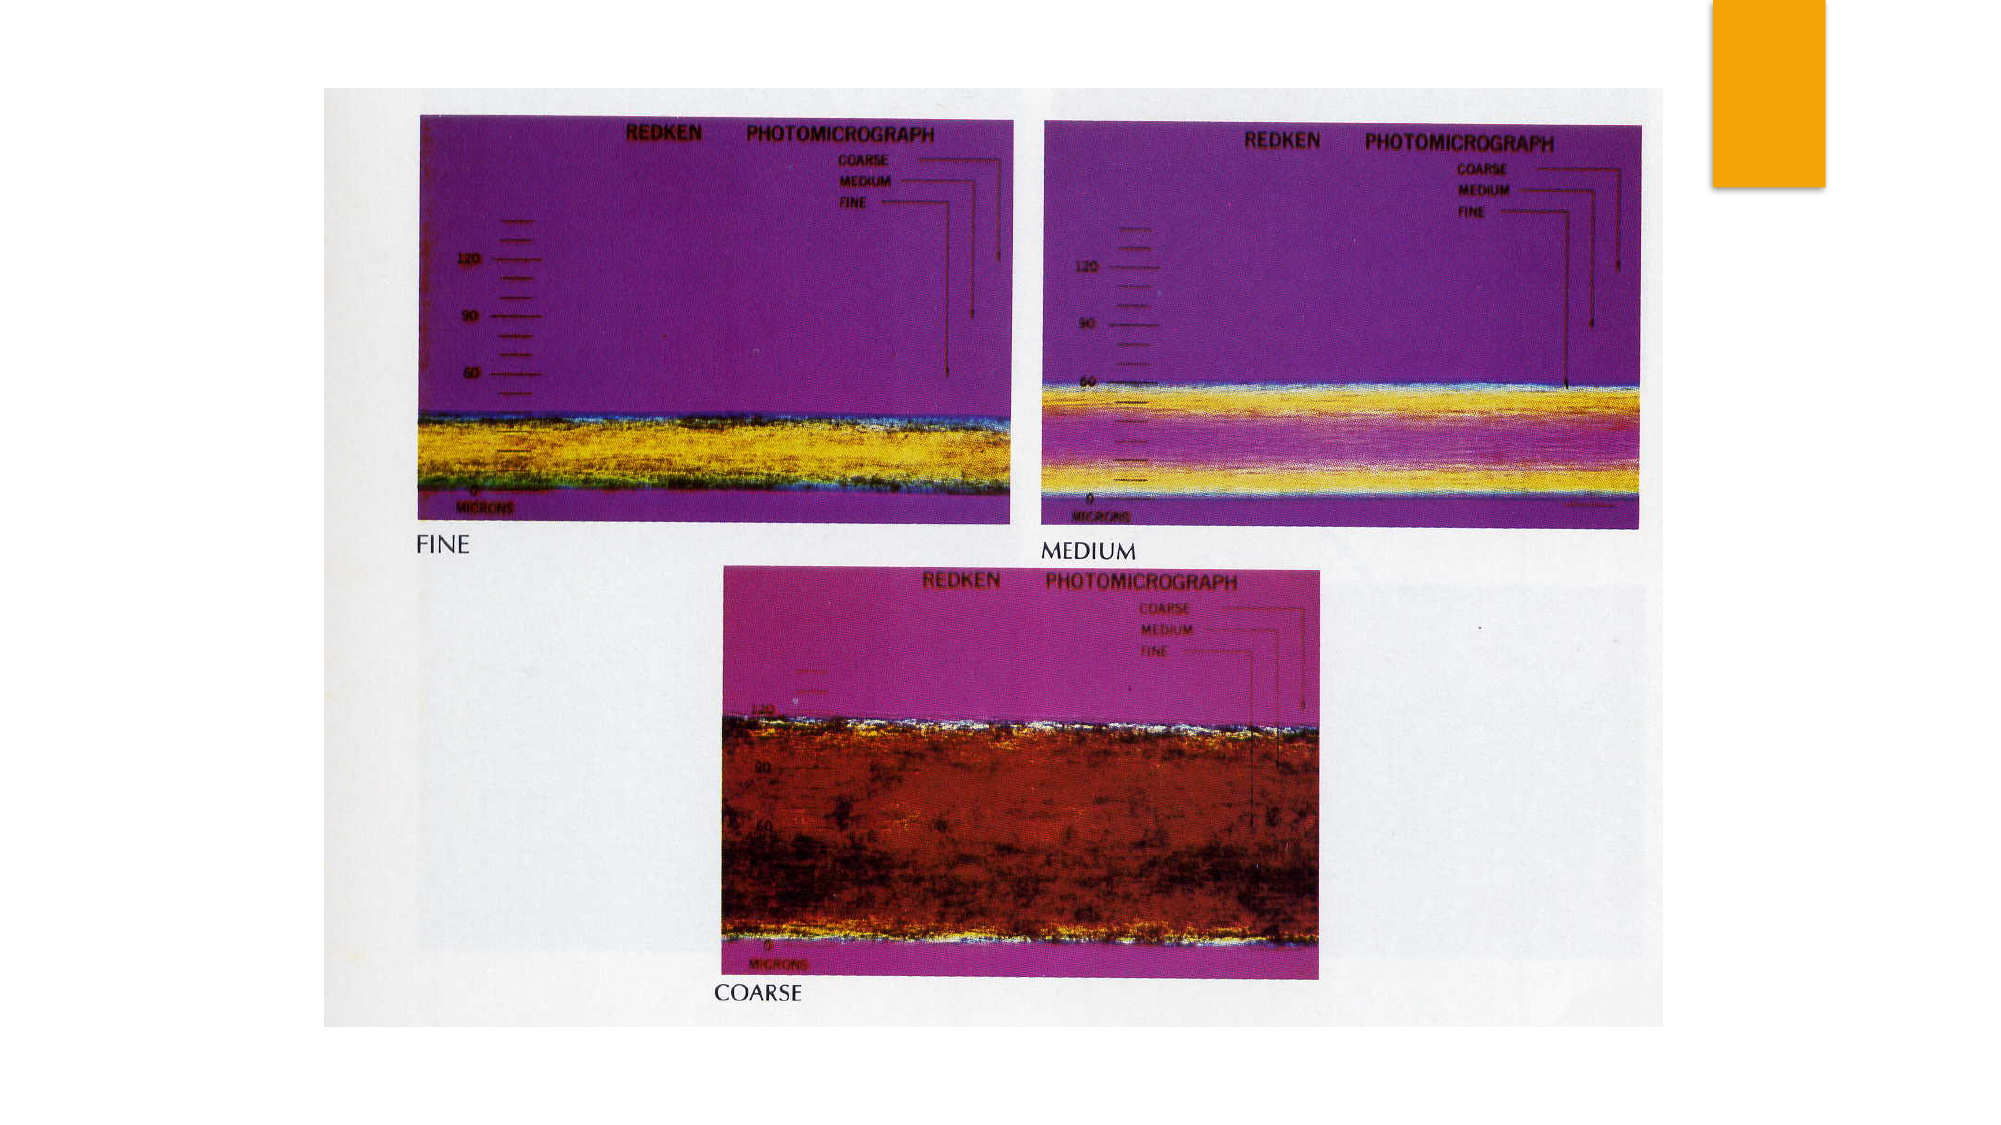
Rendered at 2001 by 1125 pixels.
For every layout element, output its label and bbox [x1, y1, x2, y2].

picture [324, 88, 1663, 1028]
